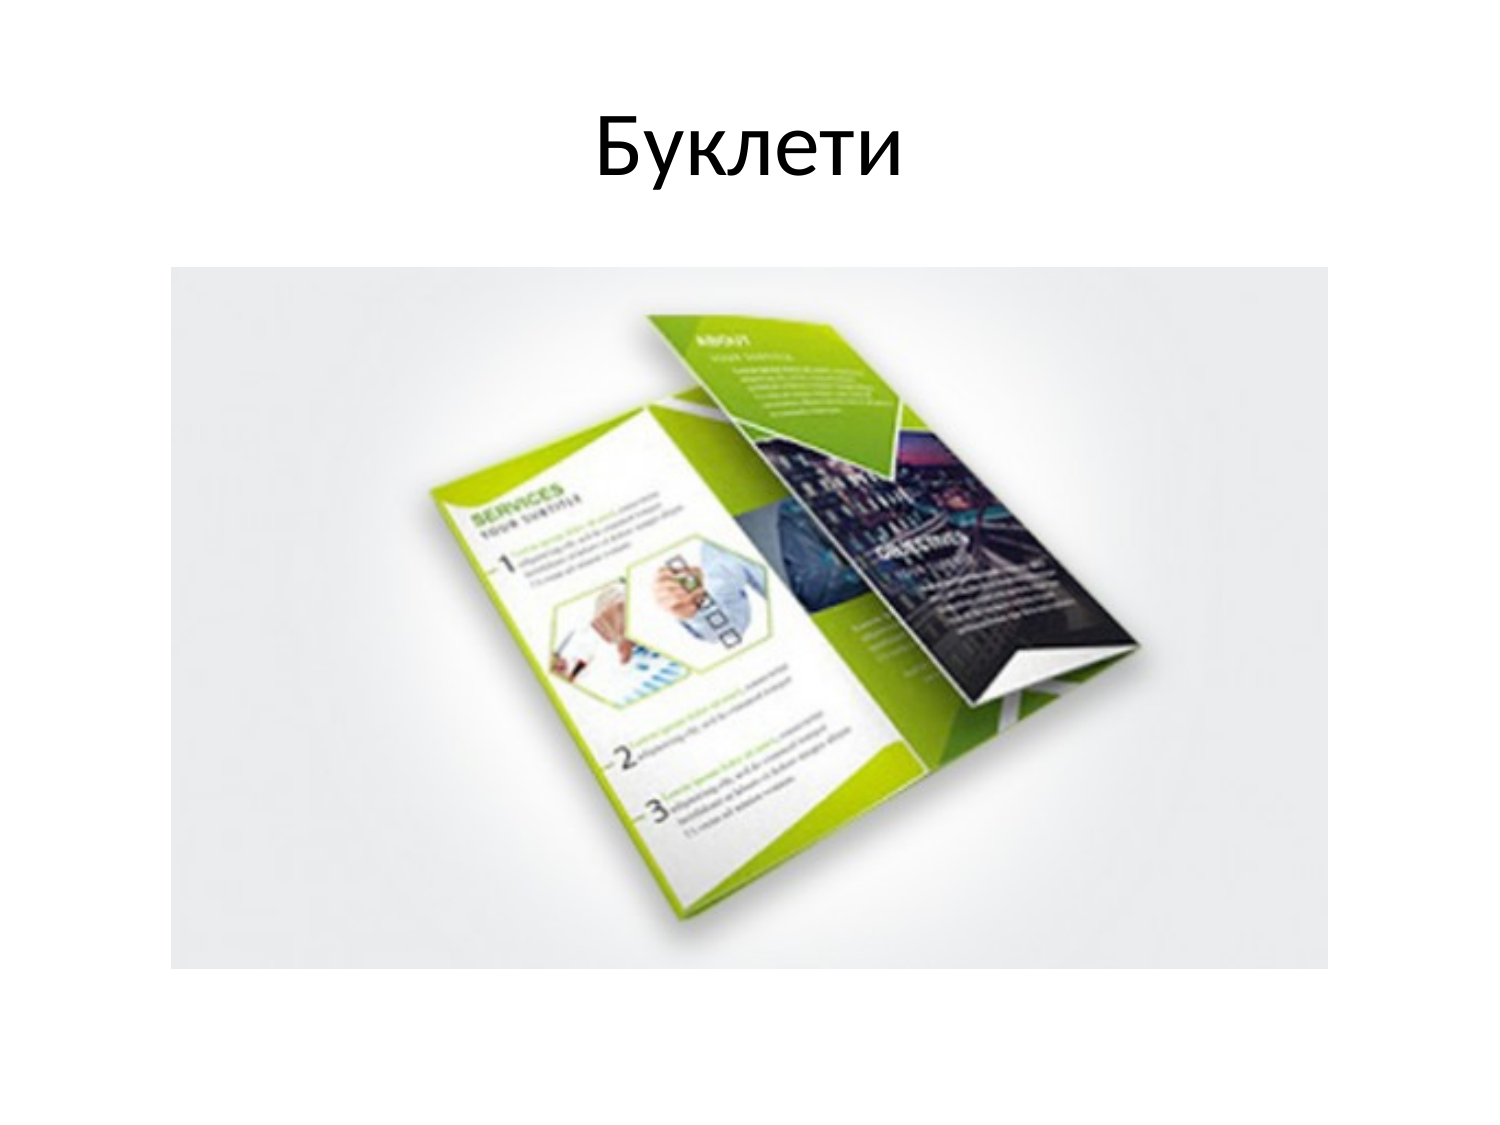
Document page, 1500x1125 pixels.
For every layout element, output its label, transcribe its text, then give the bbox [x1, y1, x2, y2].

title Буклети [75, 45, 1425, 233]
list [170, 266, 1329, 969]
